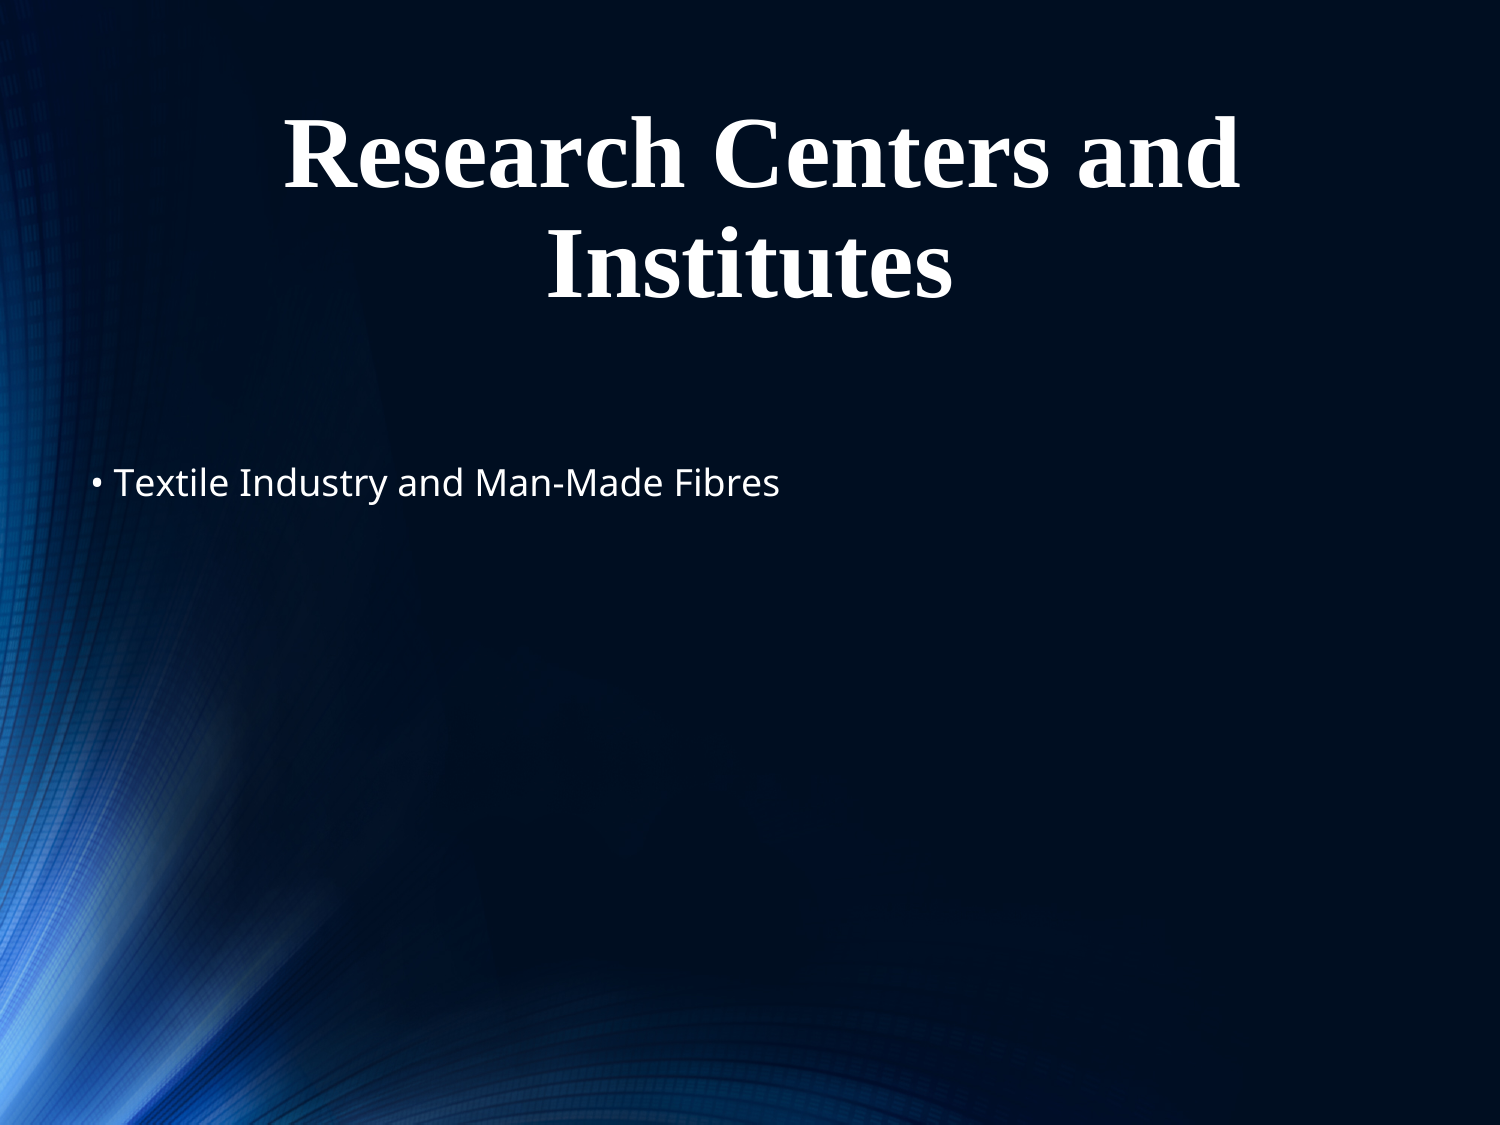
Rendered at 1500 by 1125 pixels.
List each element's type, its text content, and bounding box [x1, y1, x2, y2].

title Research Centers and Institutes [75, 0, 1425, 450]
text_box Textile Industry and Man-Made Fibres [74, 456, 1425, 1038]
picture [0, 0, 1500, 1125]
